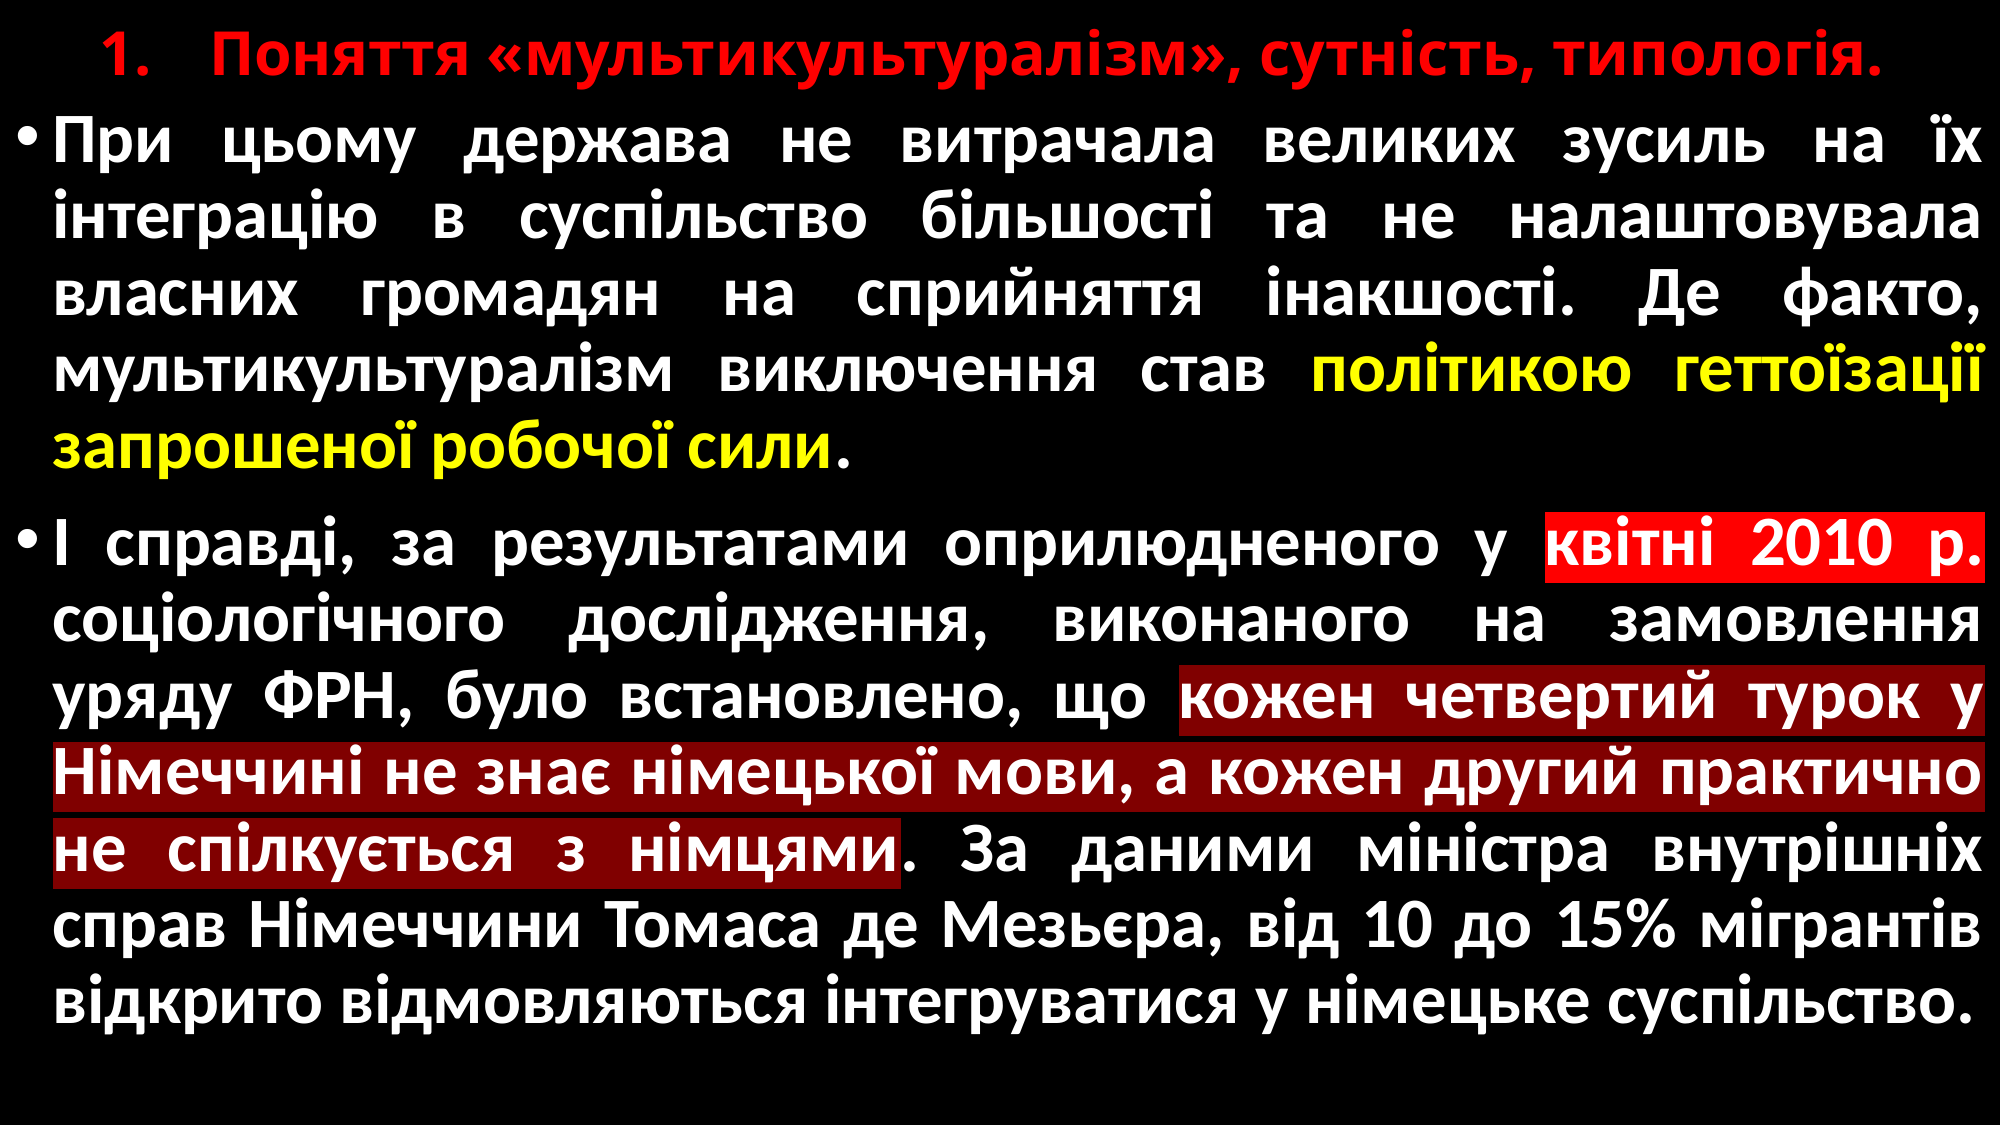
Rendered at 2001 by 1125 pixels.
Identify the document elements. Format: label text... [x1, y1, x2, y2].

list При цьому держава не витрачала великих зусиль на їх інтеграцію в суспільство більшості та не налаштовувала власних громадян на сприйняття інакшості. Де факто, мультикультуралізм виключення став політикою геттоїзації запрошеної робочої сили. І справді, за результатами оприлюдненого у квітні 2010 р. соціологічного дослідження, виконаного на замовлення уряду ФРН, було встановлено, що кожен четвертий турок у Німеччині не знає німецької мови, а кожен другий практично не спілкується з німцями. За даними міністра внутрішніх справ Німеччини Томаса де Мезьєра, від 10 до 15% мігрантів відкрито відмовляються інтегруватися у німецьке суспільство. [0, 93, 2000, 1125]
title 1. Поняття «мультикультуралізм», сутність, типологія. [0, 0, 2000, 93]
